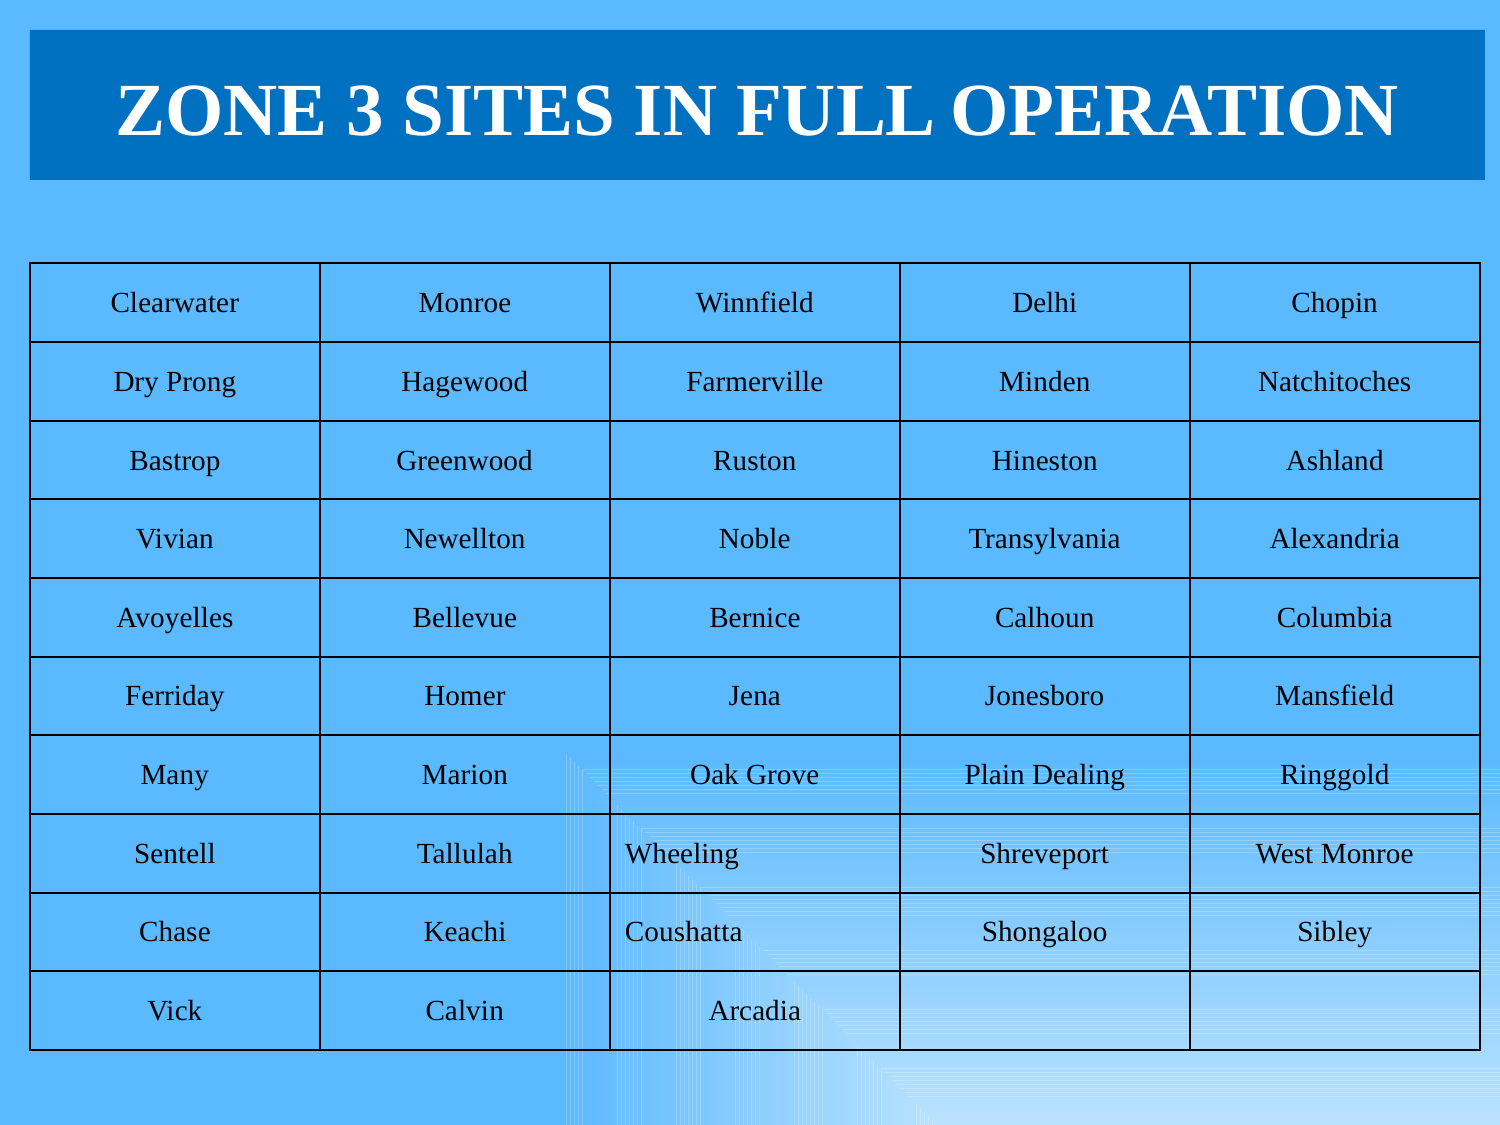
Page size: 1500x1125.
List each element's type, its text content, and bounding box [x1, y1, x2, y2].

table_cell Tallulah [321, 815, 609, 892]
table_header Chopin [1191, 264, 1479, 341]
table_cell Sentell [31, 815, 319, 892]
table_cell Bastrop [31, 422, 319, 498]
table_cell Coushatta [611, 894, 899, 970]
table_cell Bernice [611, 579, 899, 656]
table_cell Hagewood [321, 343, 609, 420]
table_cell Shreveport [901, 815, 1189, 892]
table_cell Avoyelles [31, 579, 319, 656]
table_cell [1191, 972, 1479, 1049]
table_cell Jonesboro [901, 658, 1189, 734]
table_cell Ferriday [31, 658, 319, 734]
table_header Clearwater [31, 264, 319, 341]
table_cell Many [31, 736, 319, 813]
table_cell Shongaloo [901, 894, 1189, 970]
table_cell Transylvania [901, 500, 1189, 577]
table_header Winnfield [611, 264, 899, 341]
table_cell Newellton [321, 500, 609, 577]
table_cell Homer [321, 658, 609, 734]
table_cell Calvin [321, 972, 609, 1049]
table_cell Hineston [901, 422, 1189, 498]
table_cell Bellevue [321, 579, 609, 656]
table_cell Marion [321, 736, 609, 813]
table_cell Greenwood [321, 422, 609, 498]
table_cell Mansfield [1191, 658, 1479, 734]
table_cell Minden [901, 343, 1189, 420]
table_cell Calhoun [901, 579, 1189, 656]
table_cell Natchitoches [1191, 343, 1479, 420]
text_box Zone 3 Sites in Full Operation [29, 29, 1485, 180]
table_cell Noble [611, 500, 899, 577]
table_cell Ringgold [1191, 736, 1479, 813]
table_cell Farmerville [611, 343, 899, 420]
table_cell Columbia [1191, 579, 1479, 656]
table_cell Vivian [31, 500, 319, 577]
table_header Monroe [321, 264, 609, 341]
table_cell Vick [31, 972, 319, 1049]
table_cell Jena [611, 658, 899, 734]
table_cell [901, 972, 1189, 1049]
table_cell Arcadia [611, 972, 899, 1049]
table_cell Chase [31, 894, 319, 970]
table_header Delhi [901, 264, 1189, 341]
table_cell Keachi [321, 894, 609, 970]
table_cell Ruston [611, 422, 899, 498]
table_cell Wheeling [611, 815, 899, 892]
table_cell Plain Dealing [901, 736, 1189, 813]
table_cell Oak Grove [611, 736, 899, 813]
table_cell Alexandria [1191, 500, 1479, 577]
table_cell Dry Prong [31, 343, 319, 420]
table_cell Sibley [1191, 894, 1479, 970]
table_cell Ashland [1191, 422, 1479, 498]
table_cell West Monroe [1191, 815, 1479, 892]
